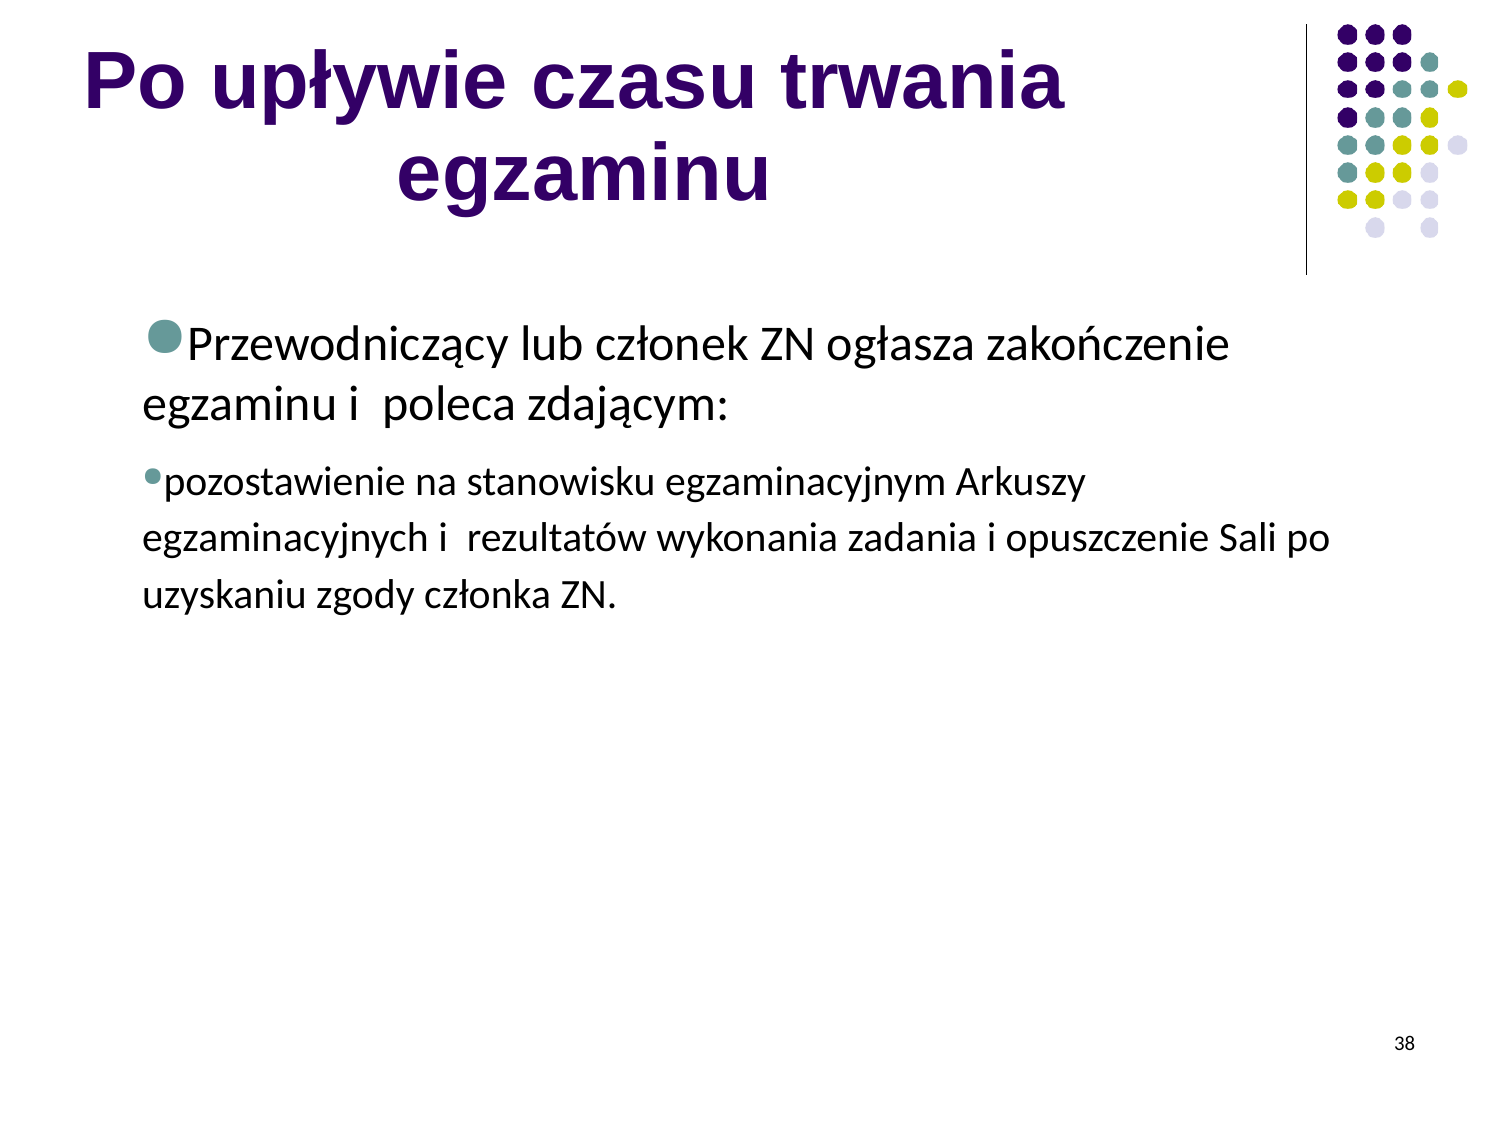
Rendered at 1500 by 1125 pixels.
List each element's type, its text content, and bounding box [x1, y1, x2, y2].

picture [1420, 217, 1439, 238]
picture [1392, 52, 1412, 72]
picture [1392, 190, 1412, 209]
text_box 38 [1392, 1029, 1420, 1055]
picture [1392, 80, 1412, 98]
picture [1392, 24, 1412, 45]
picture [1365, 190, 1385, 209]
picture [1337, 24, 1358, 45]
picture [1392, 162, 1412, 183]
picture [1420, 80, 1439, 98]
picture [1337, 135, 1358, 155]
picture [1365, 135, 1385, 155]
picture [1365, 162, 1385, 183]
picture [1447, 135, 1468, 155]
picture [1392, 107, 1412, 128]
picture [1365, 80, 1385, 98]
picture [1337, 107, 1358, 128]
picture [1365, 24, 1385, 45]
picture [1365, 52, 1385, 72]
picture [1337, 190, 1358, 209]
picture [1420, 190, 1439, 209]
picture [1420, 52, 1439, 72]
picture [1447, 80, 1468, 98]
picture [1365, 107, 1385, 128]
title Po upływie czasu trwania egzaminu [80, 32, 1066, 212]
text_box Przewodniczący lub członek ZN ogłasza zakończenie egzaminu i poleca zdającym: pozostawienie na stanowisku egzaminacyjnym Arkuszy egzaminacyjnych i rezultatów wykonania zadania i opuszczenie Sali po uzyskaniu zgody członka ZN. [39, 212, 1366, 617]
picture [1420, 107, 1439, 128]
picture [1420, 162, 1439, 183]
picture [1366, 217, 1385, 238]
picture [1337, 162, 1358, 183]
picture [1337, 80, 1358, 98]
picture [1392, 135, 1412, 155]
picture [1337, 52, 1358, 72]
picture [1420, 135, 1439, 155]
